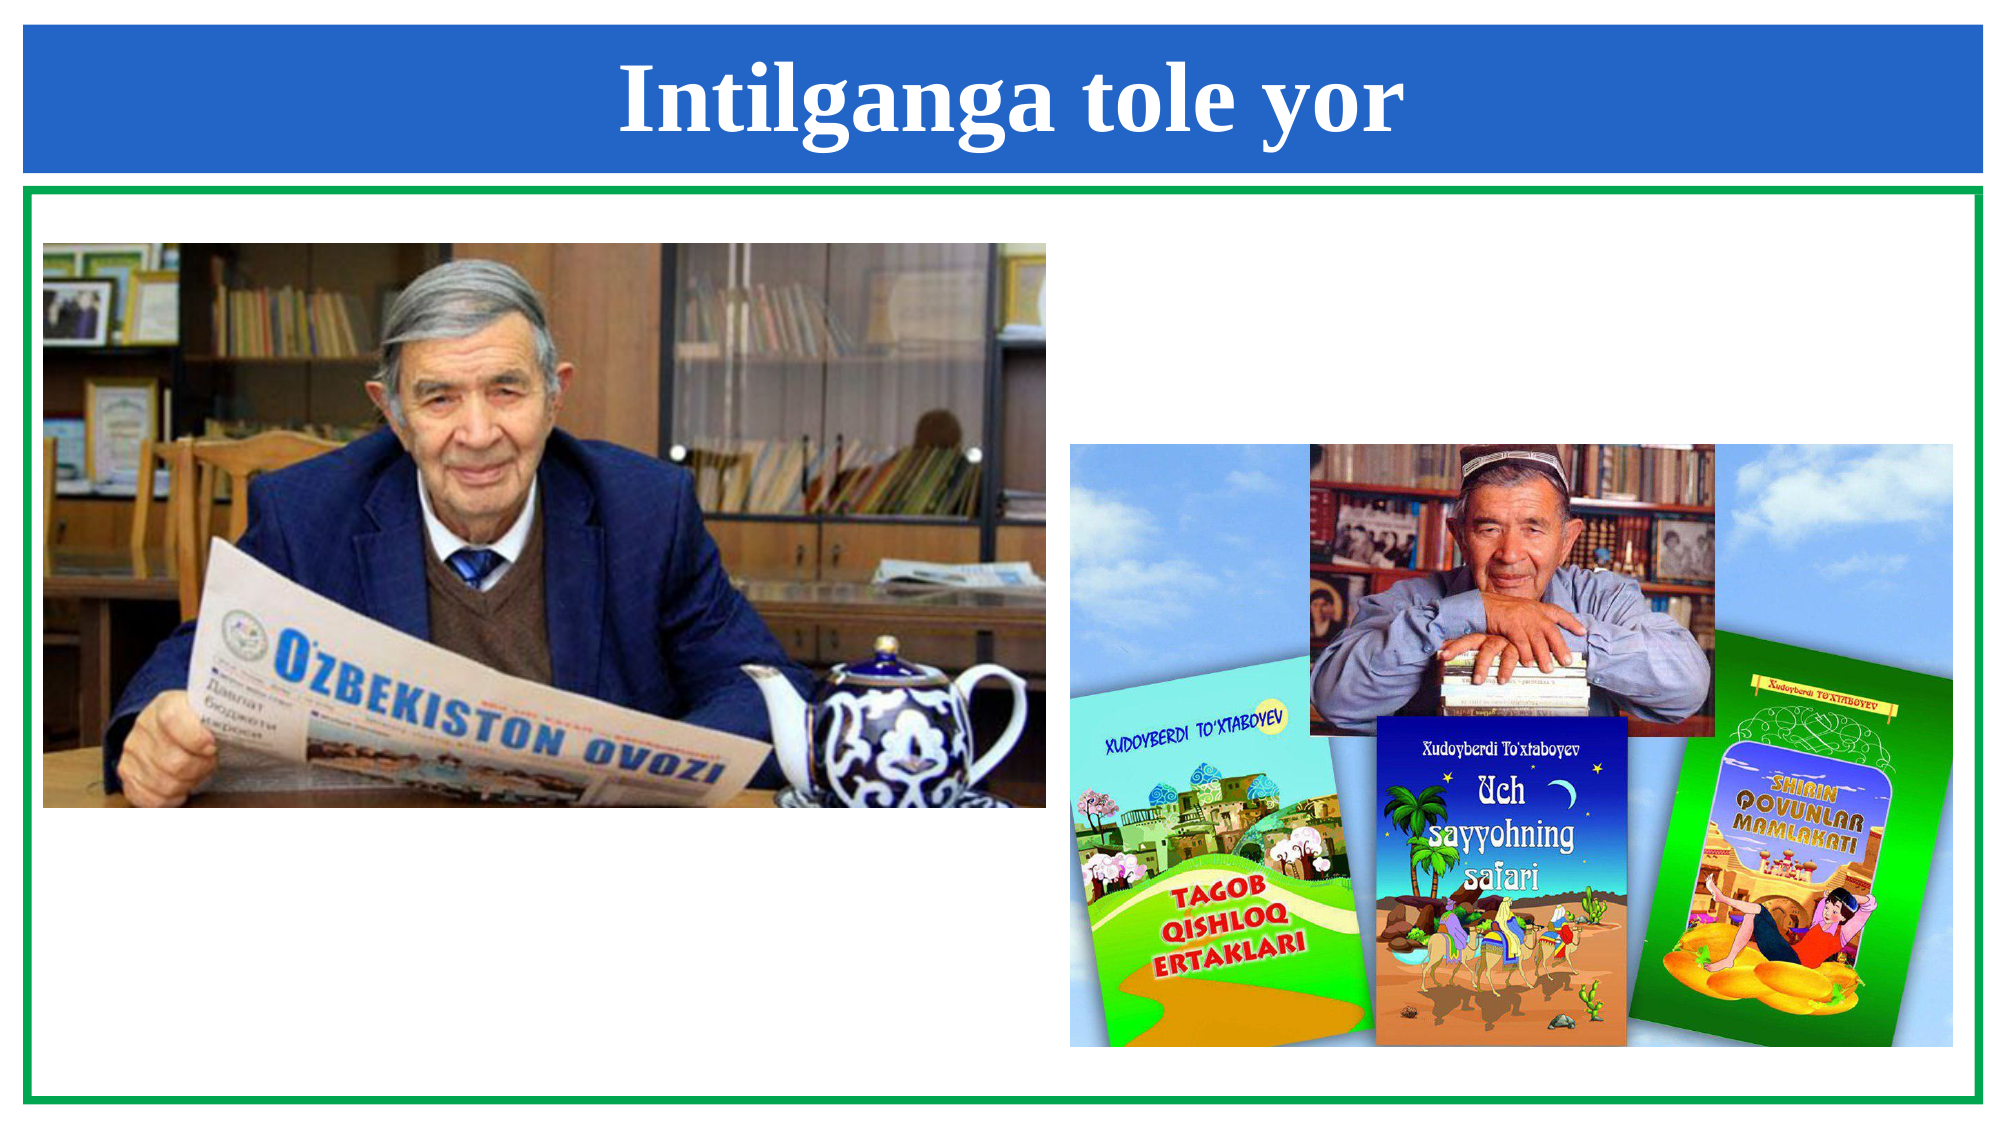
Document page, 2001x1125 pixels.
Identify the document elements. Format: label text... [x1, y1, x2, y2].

picture [42, 243, 1047, 808]
picture [1070, 444, 1953, 1048]
title Intilganga tole yor [65, 29, 1983, 175]
